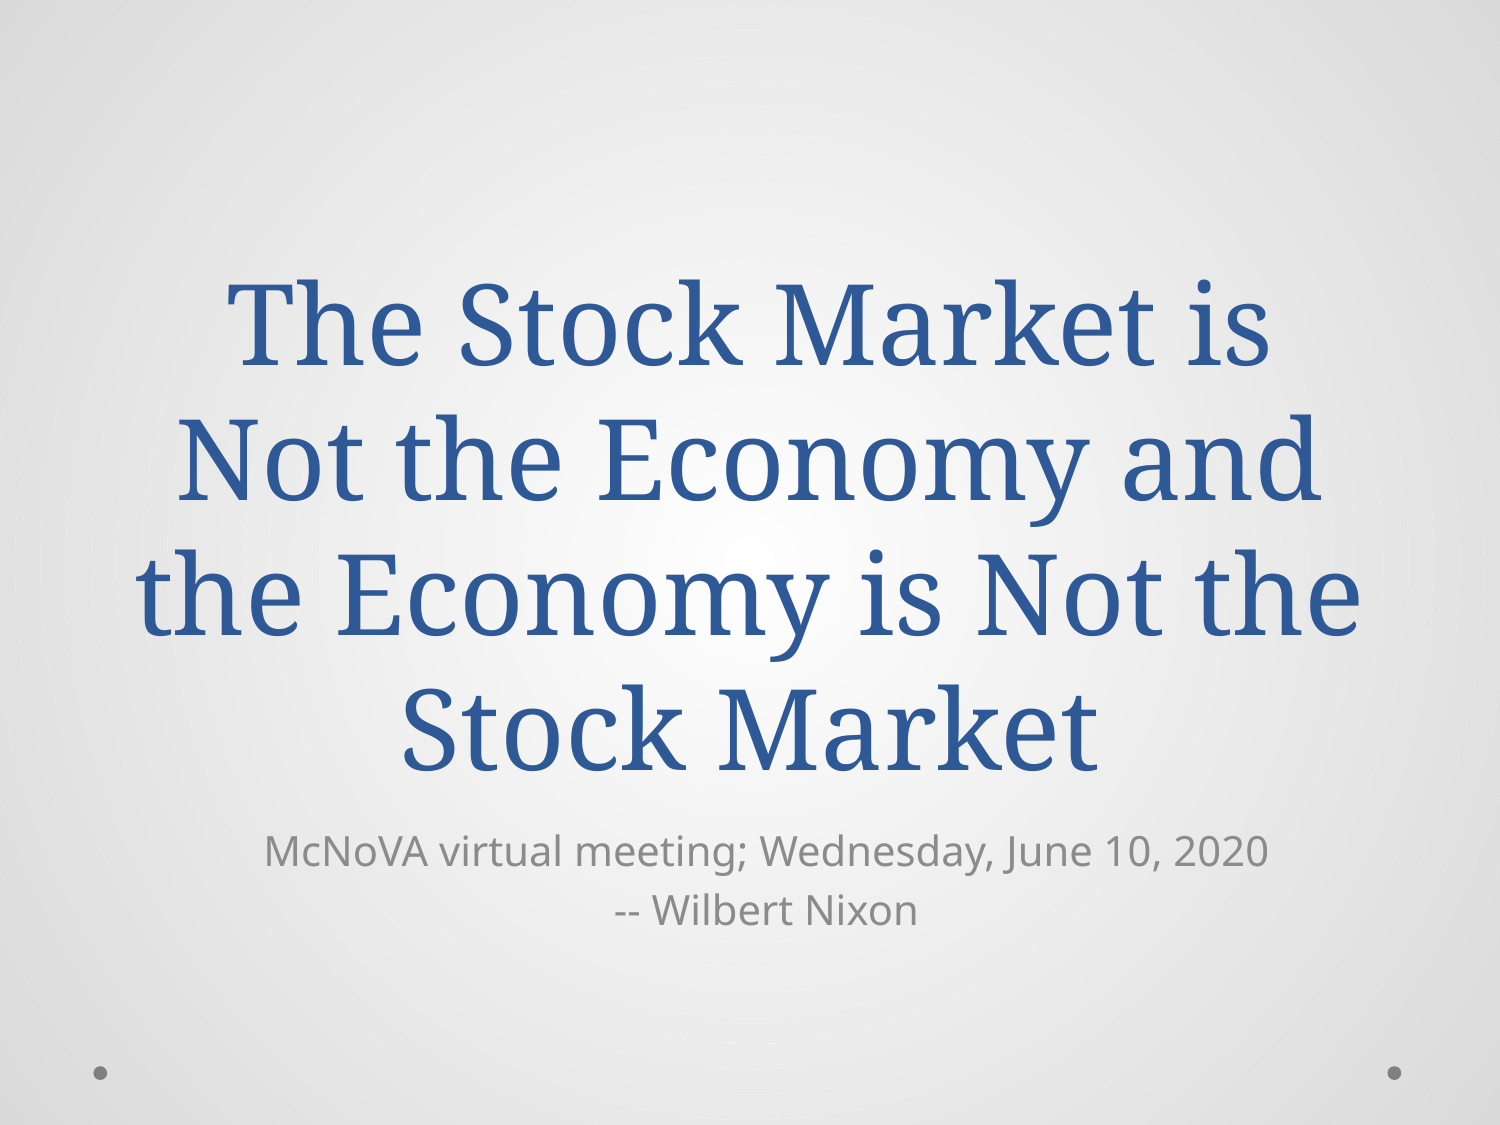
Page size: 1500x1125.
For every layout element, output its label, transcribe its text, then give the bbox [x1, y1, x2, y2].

subtitle McNoVA virtual meeting; Wednesday, June 10, 2020 -- Wilbert Nixon [199, 817, 1334, 1018]
title The Stock Market is Not the Economy and the Economy is Not the Stock Market [112, 99, 1388, 800]
